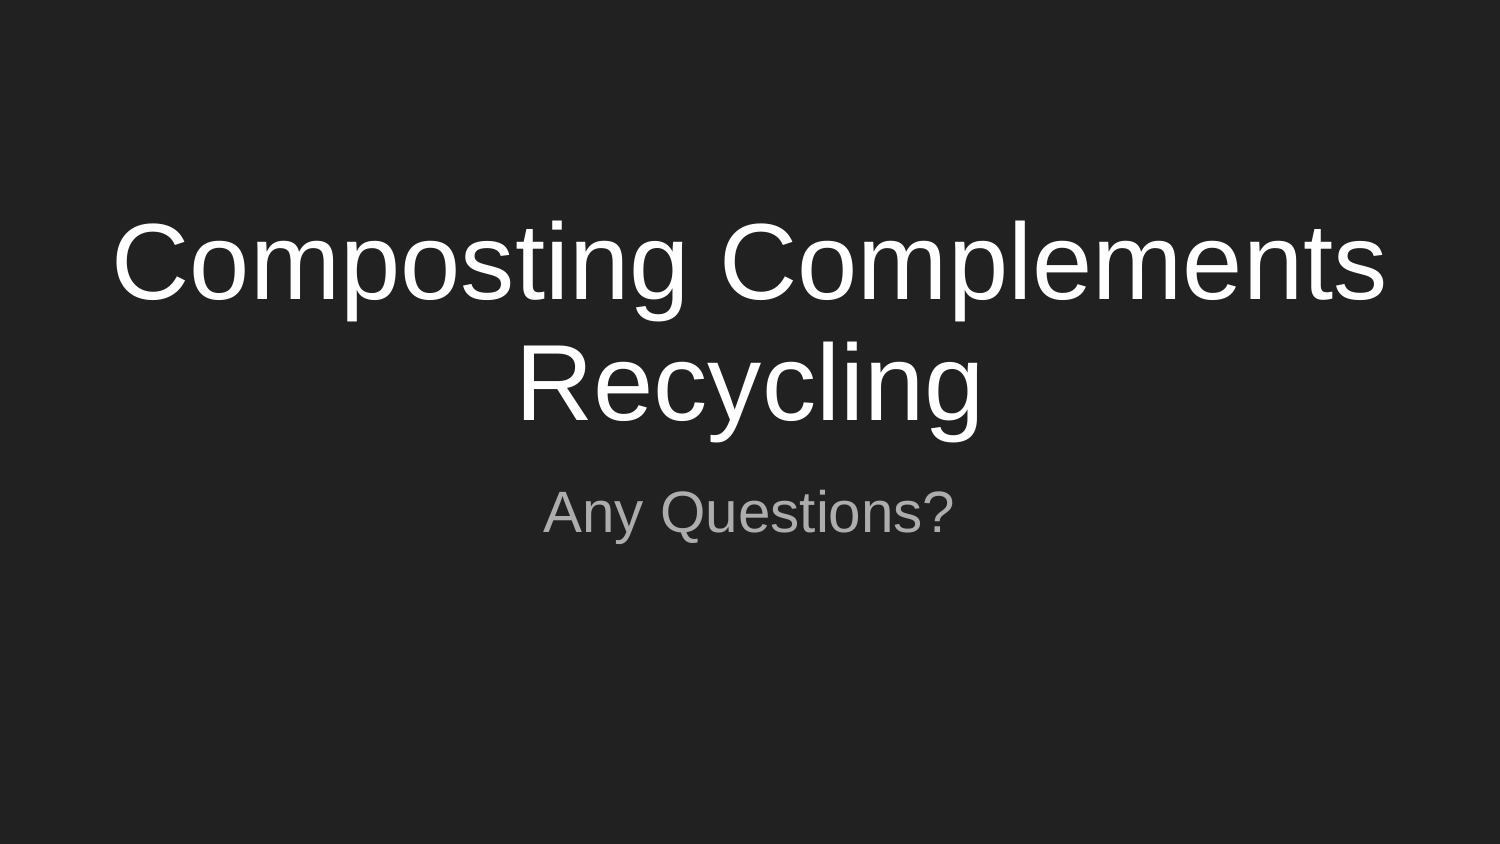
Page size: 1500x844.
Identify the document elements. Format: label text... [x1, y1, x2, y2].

subtitle Any Questions? [51, 464, 1449, 595]
title Composting Complements Recycling [51, 122, 1449, 459]
